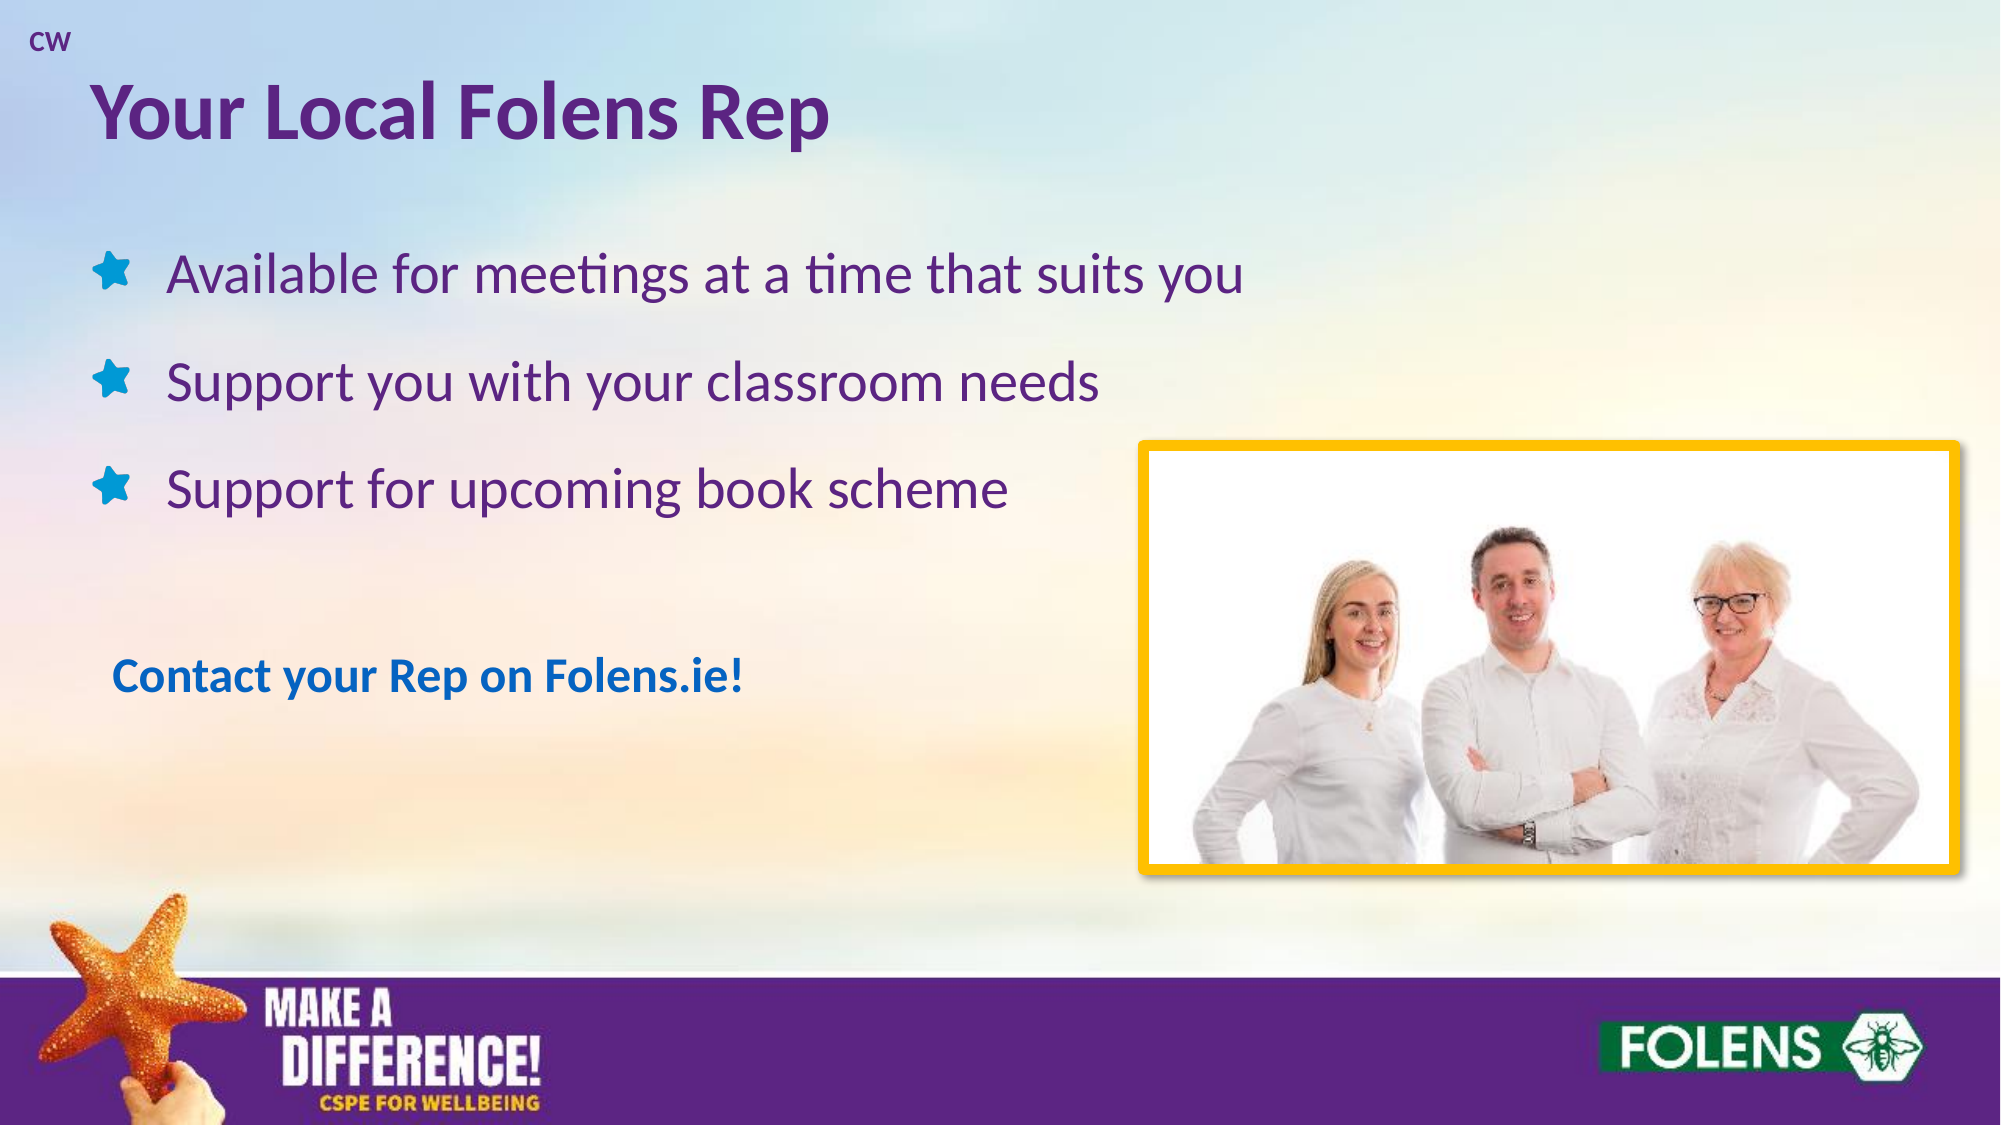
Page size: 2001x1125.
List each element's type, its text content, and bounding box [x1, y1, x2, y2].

text_box CW [0, 14, 101, 72]
text_box Available for meetings at a time that suits you Support you with your classroom needs Support for upcoming book scheme [76, 227, 1287, 674]
picture [0, 0, 2001, 1125]
text_box Contact your Rep on Folens.ie! [97, 635, 1098, 711]
text_box Your Local Folens Rep [75, 59, 1801, 162]
